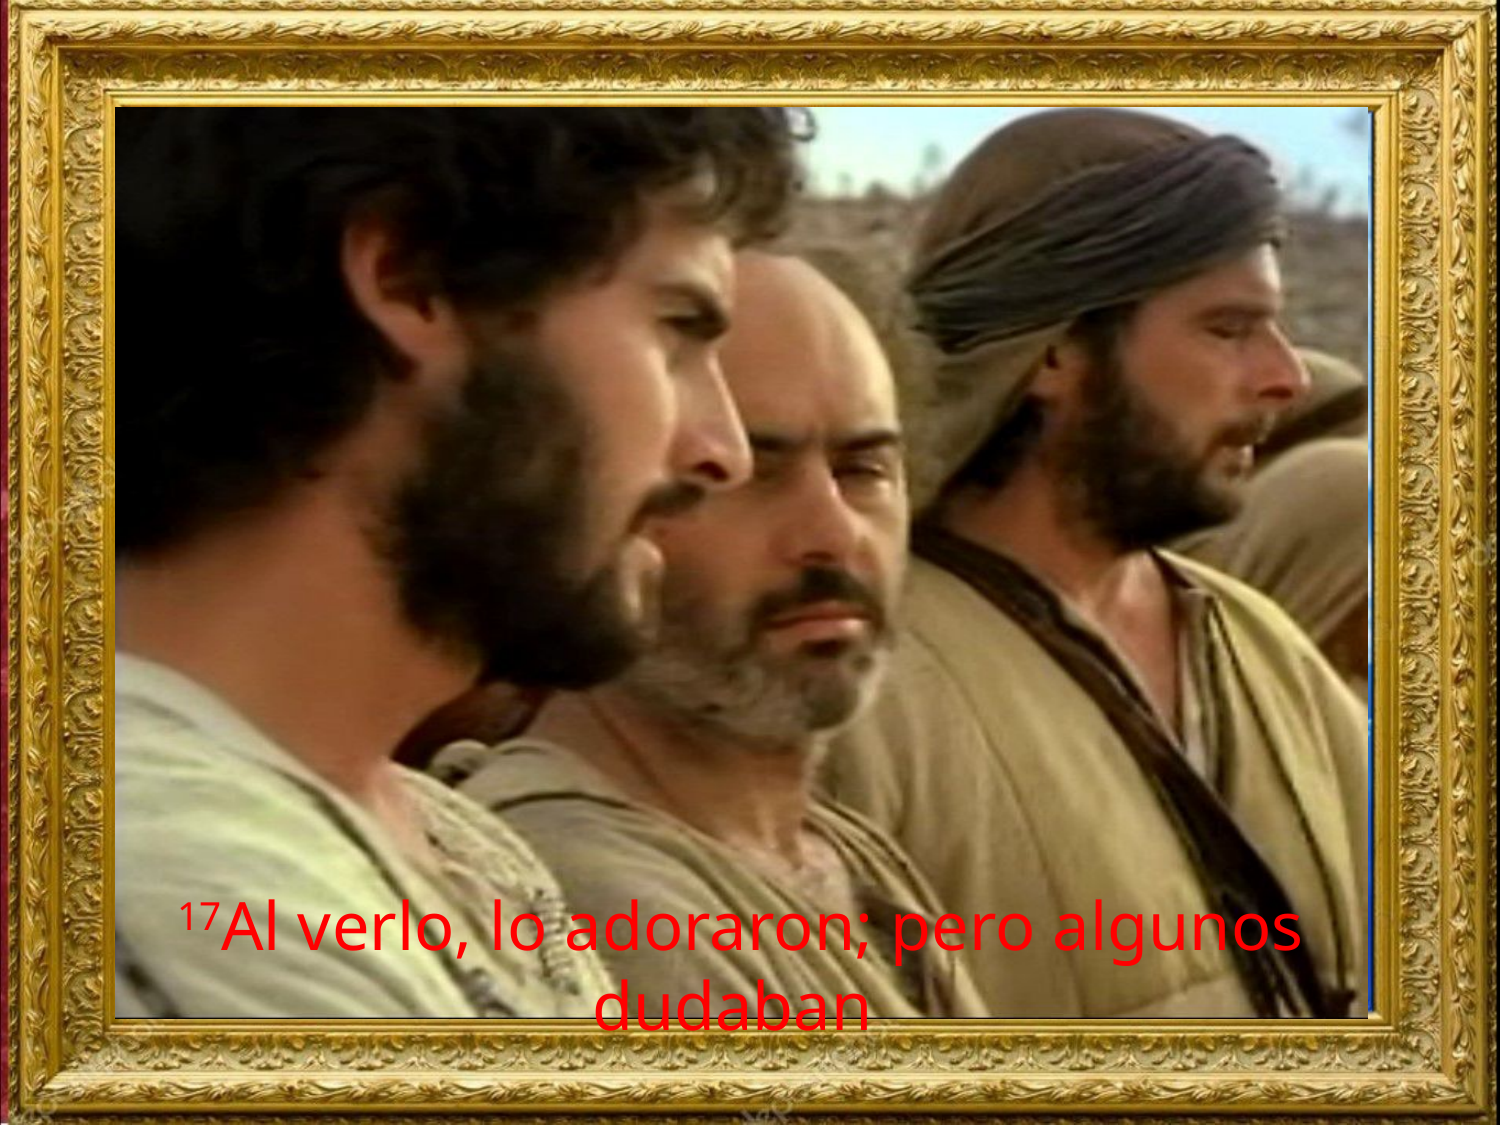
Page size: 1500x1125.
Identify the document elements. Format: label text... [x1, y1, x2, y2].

text_box 17Al verlo, lo adoraron; pero algunos dudaban [85, 876, 1397, 1052]
picture [0, 0, 1500, 1125]
